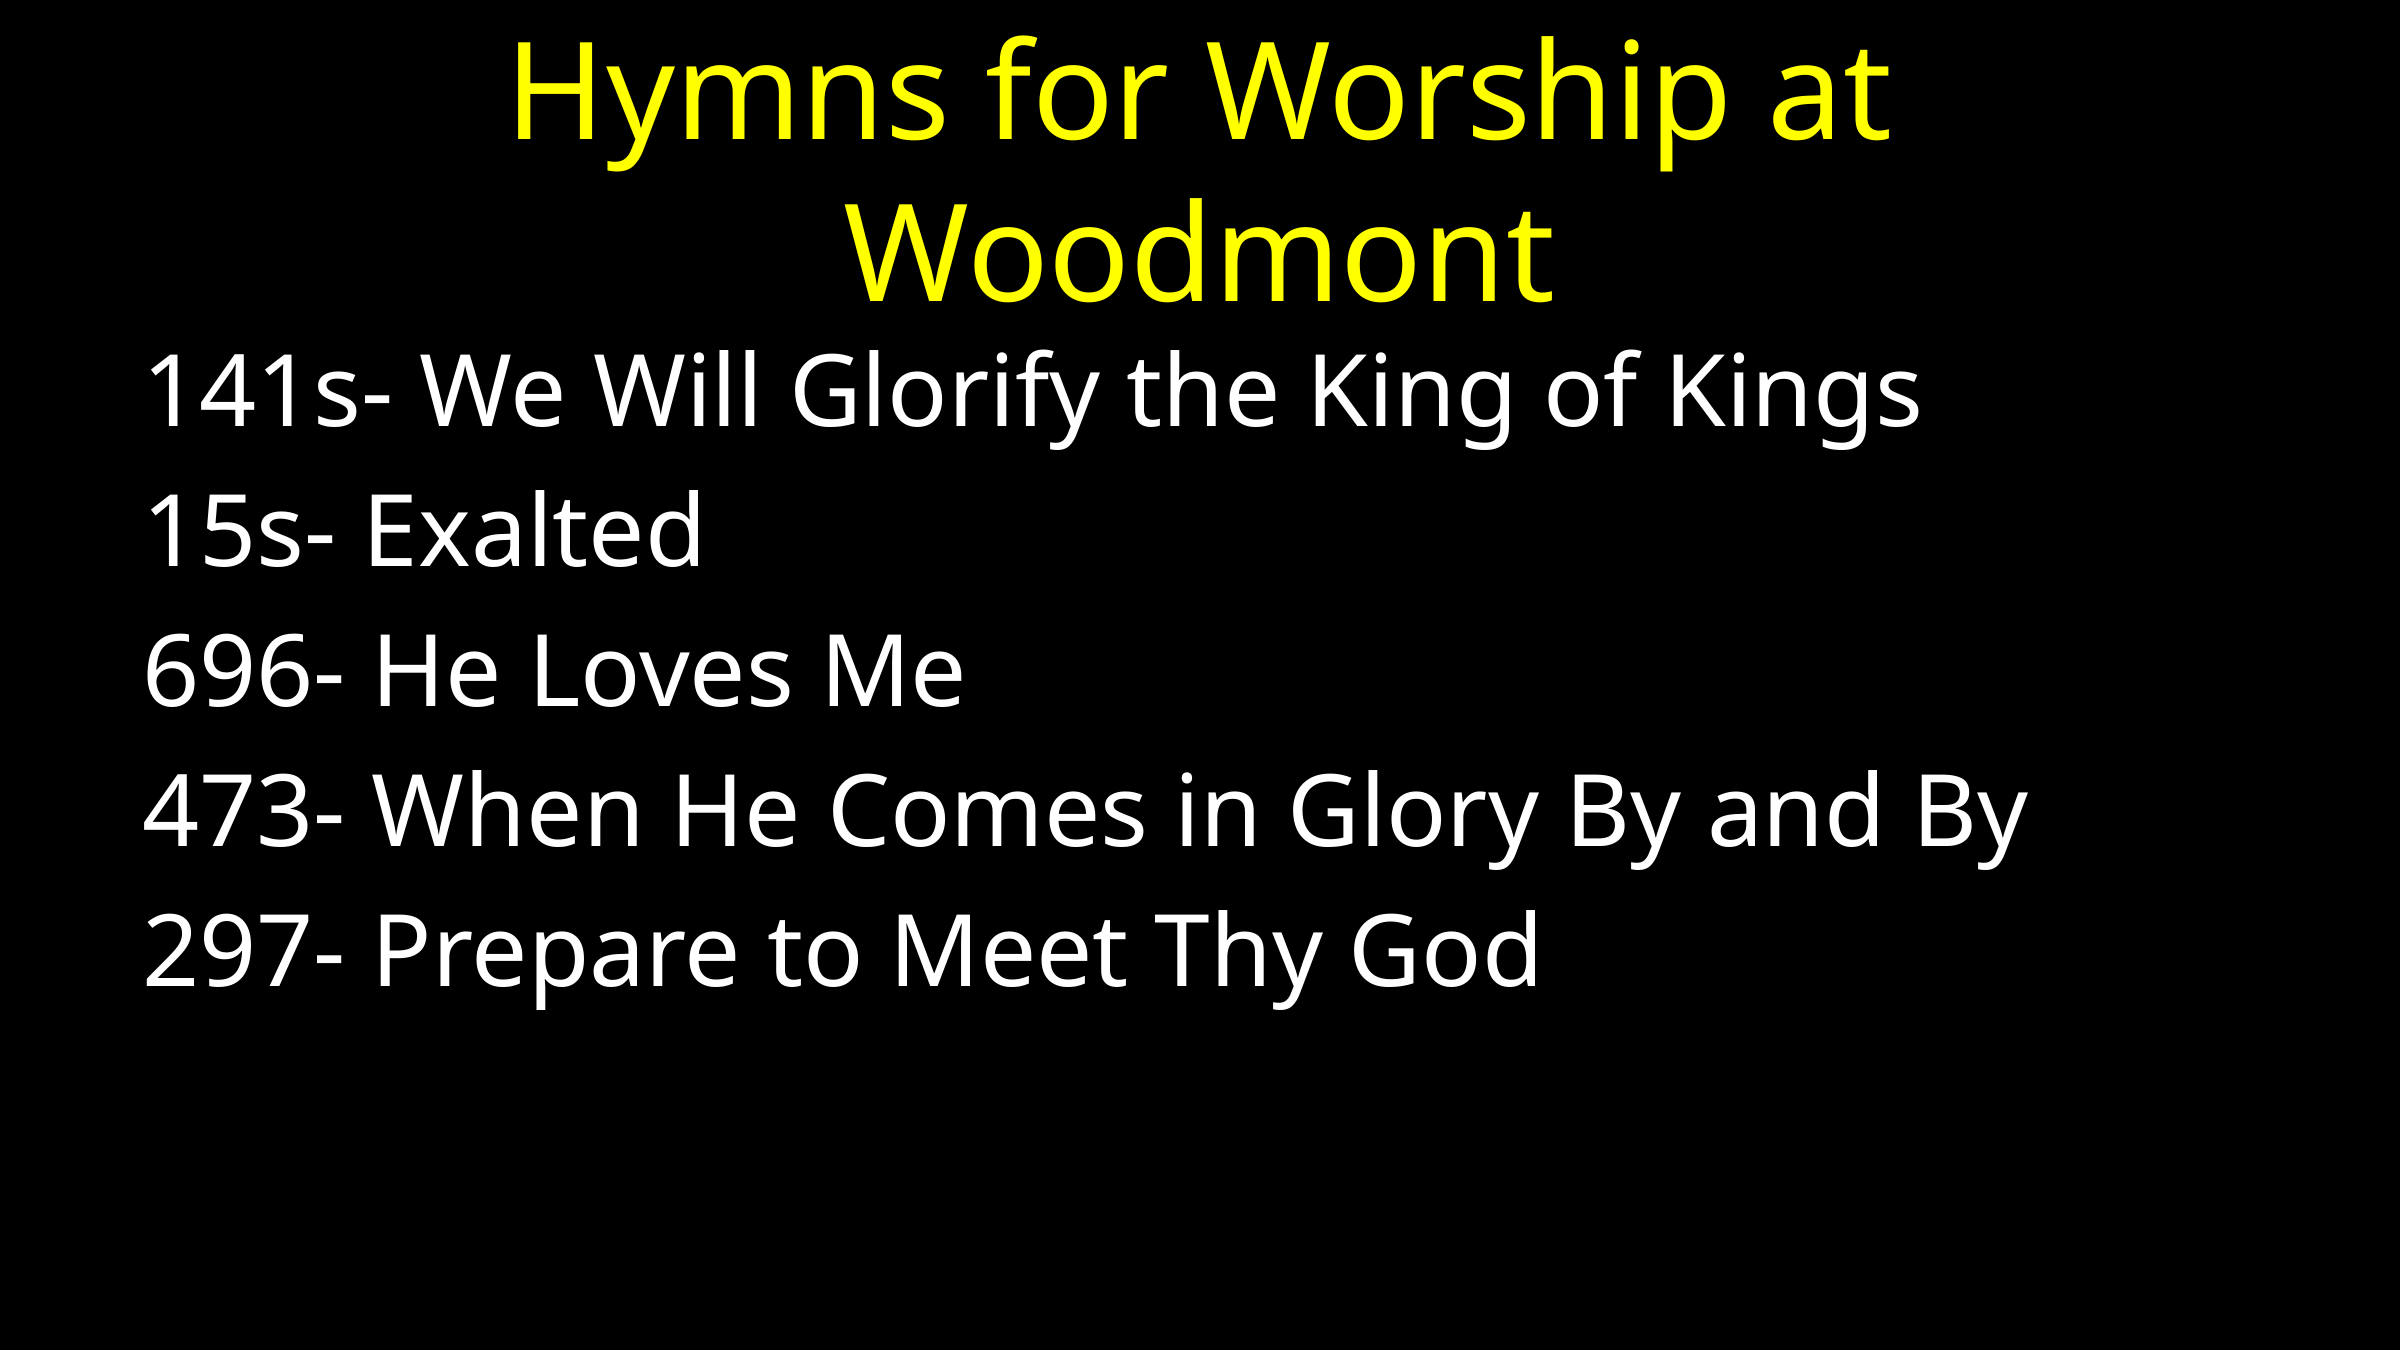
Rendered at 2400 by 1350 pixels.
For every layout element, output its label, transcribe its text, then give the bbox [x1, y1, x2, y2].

title Hymns for Worship at Woodmont [120, 54, 2280, 279]
list 141s- We Will Glorify the King of Kings 15s- Exalted 696- He Loves Me 473- When He Comes in Glory By and By 297- Prepare to Meet Thy God [120, 315, 2280, 1206]
